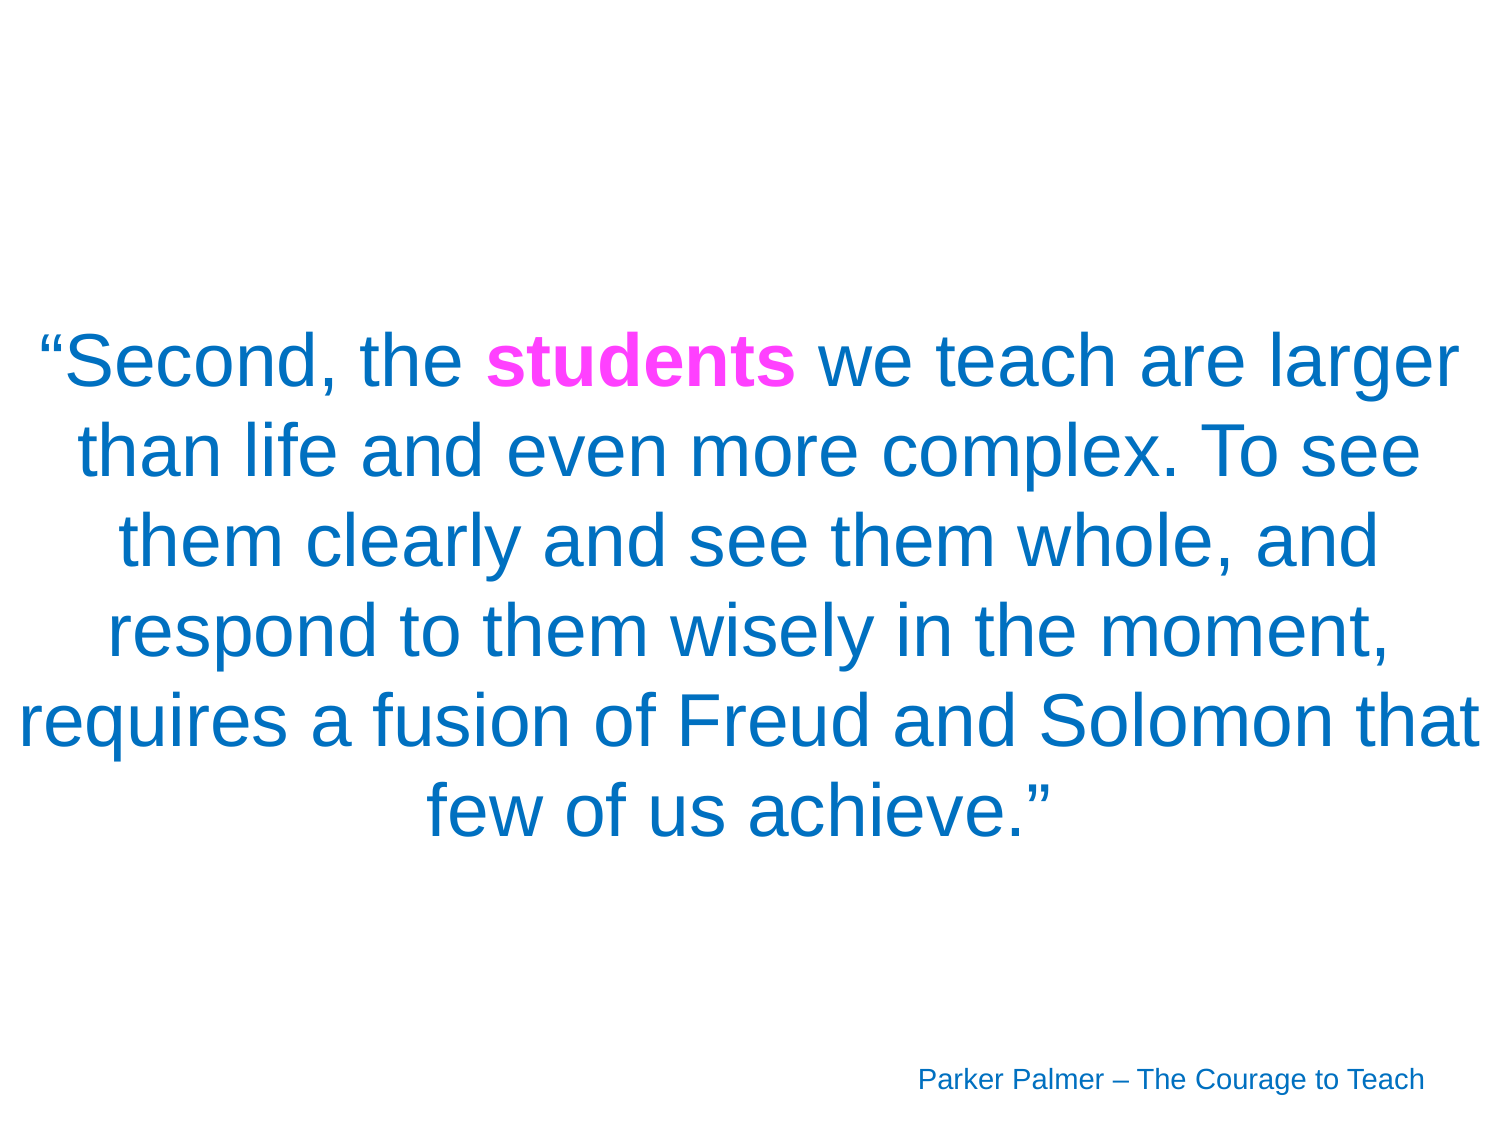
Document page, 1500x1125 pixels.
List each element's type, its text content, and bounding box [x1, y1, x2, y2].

text_box Parker Palmer – The Courage to Teach [902, 1052, 1447, 1103]
title “Second, the students we teach are larger than life and even more complex. To see them clearly and see them whole, and respond to them wisely in the moment, requires a fusion of Freud and Solomon that few of us achieve.” [0, 282, 1500, 867]
